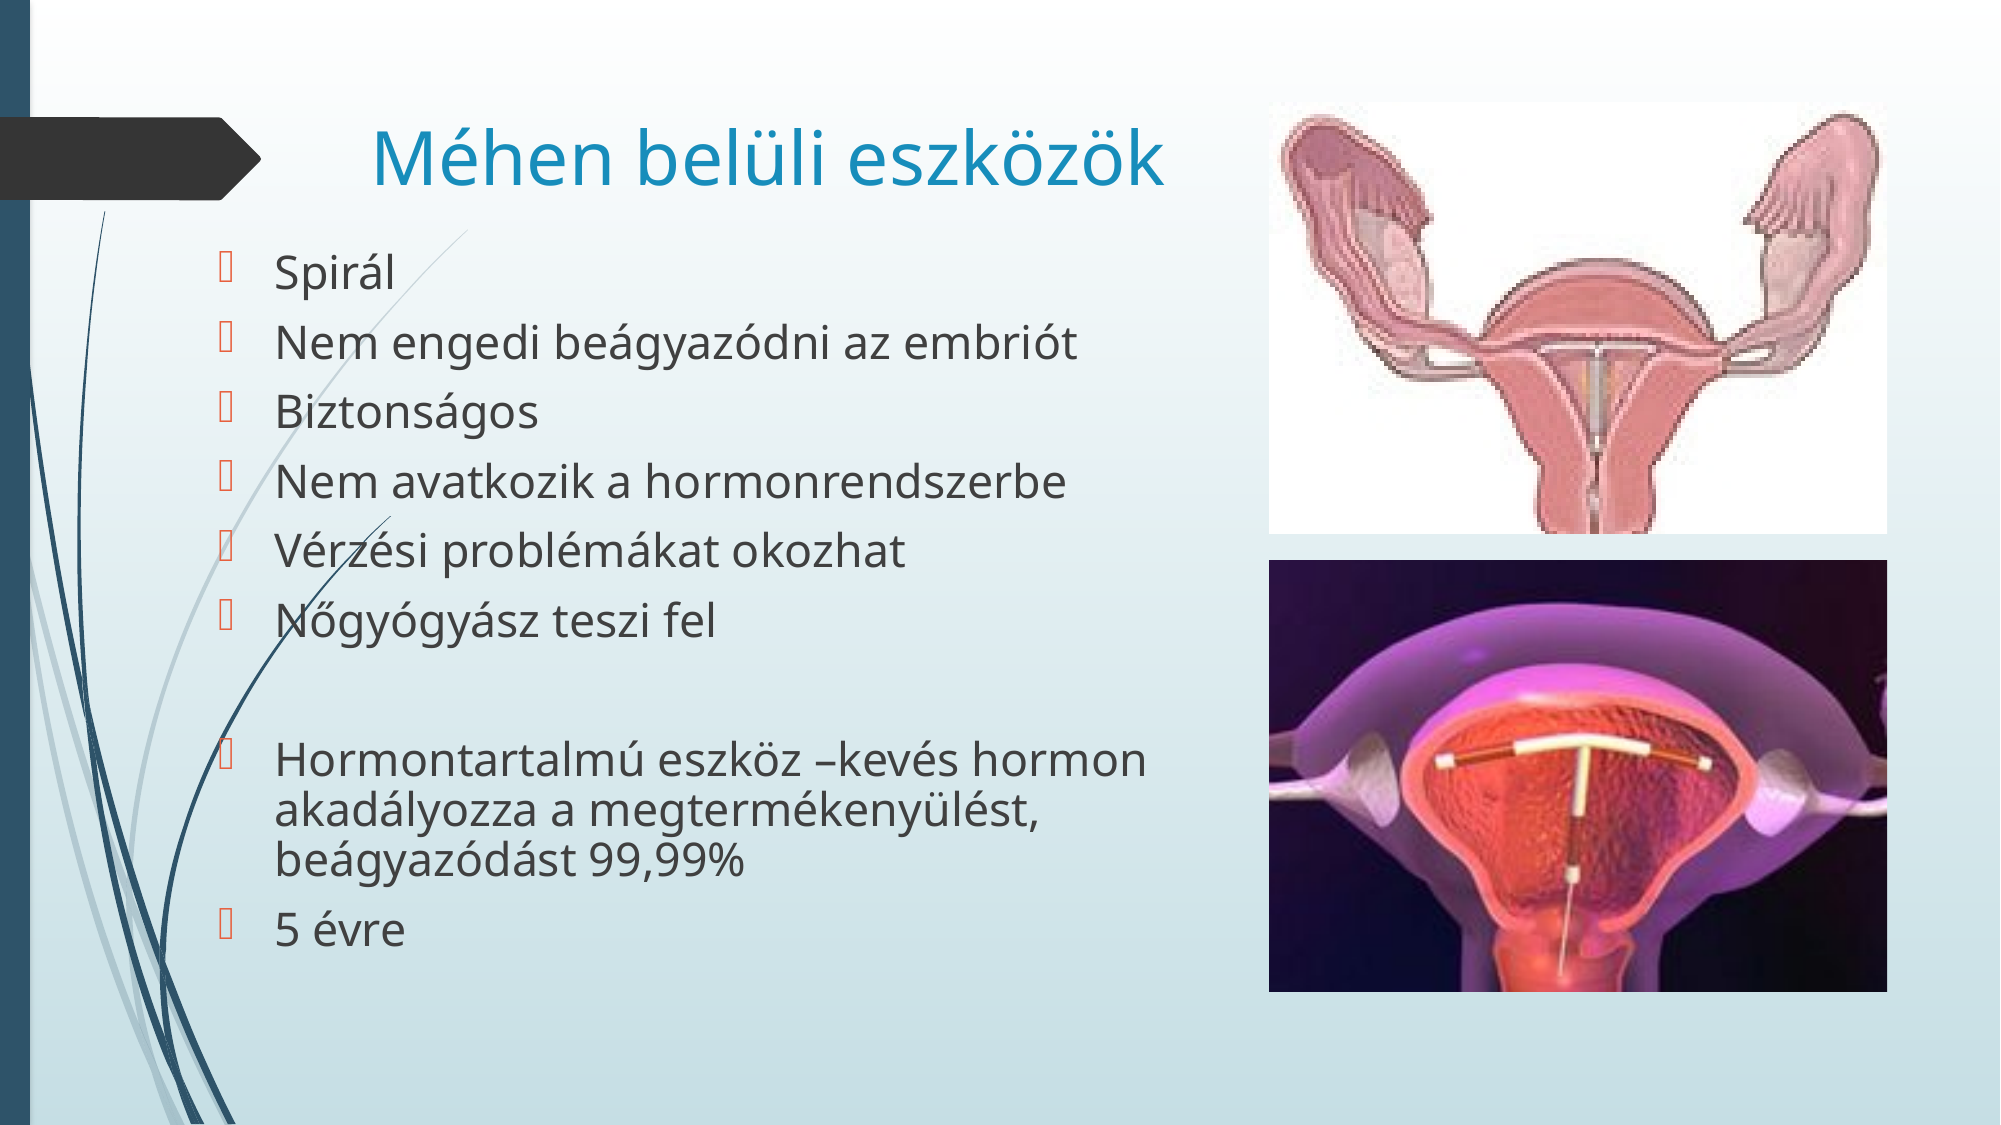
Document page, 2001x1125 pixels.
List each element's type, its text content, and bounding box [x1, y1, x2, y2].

list Spirál Nem engedi beágyazódni az embriót Biztonságos Nem avatkozik a hormonrendszerbe Vérzési problémákat okozhat Nőgyógyász teszi fel Hormontartalmú eszköz –kevés hormon akadályozza a megtermékenyülést, beágyazódást 99,99% 5 évre [203, 242, 1213, 970]
picture [1268, 102, 1888, 534]
picture [1268, 560, 1888, 992]
title Méhen belüli eszközök [355, 102, 1212, 242]
